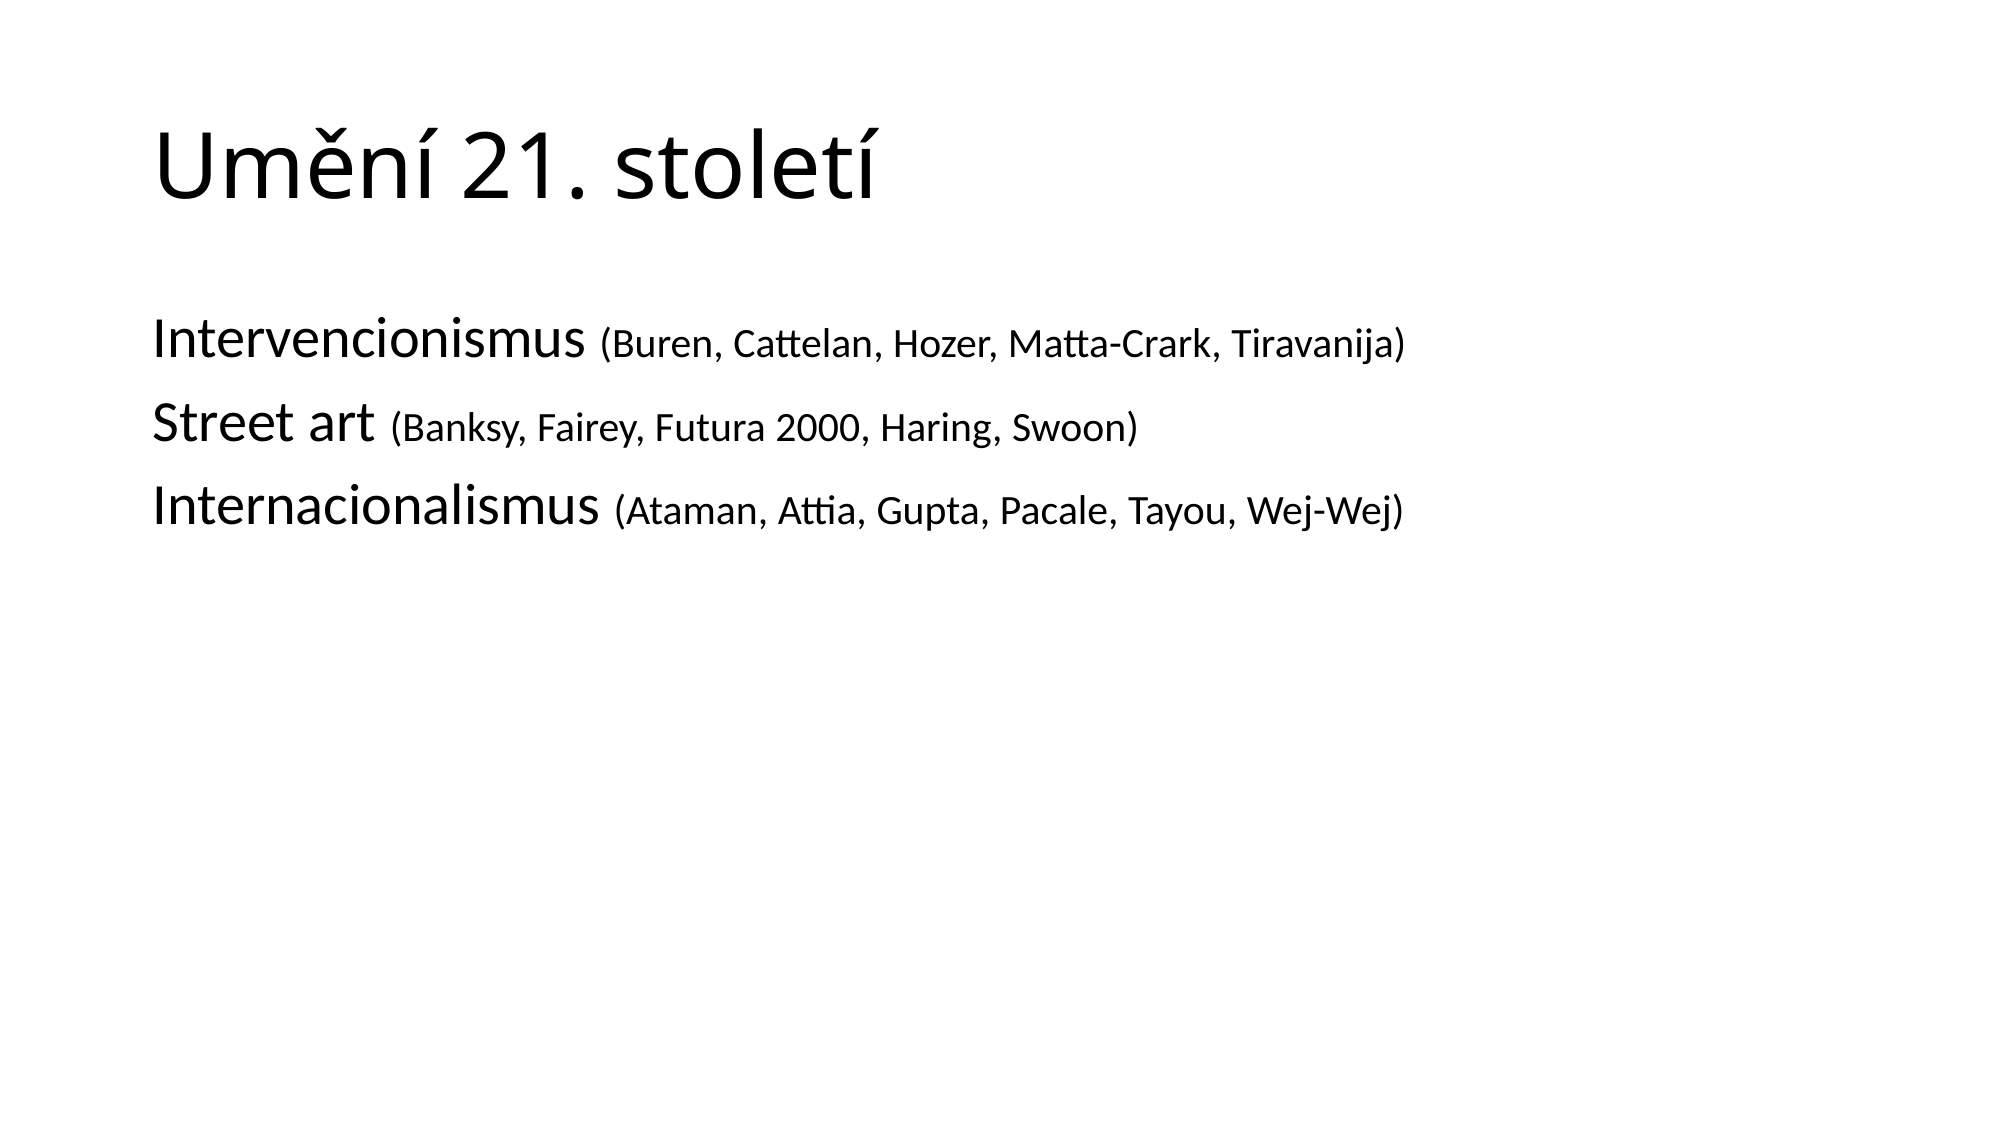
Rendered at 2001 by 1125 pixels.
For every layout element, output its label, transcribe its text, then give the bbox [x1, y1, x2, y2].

title Umění 21. století [137, 59, 1863, 278]
list Intervencionismus (Buren, Cattelan, Hozer, Matta-Crark, Tiravanija) Street art (Banksy, Fairey, Futura 2000, Haring, Swoon) Internacionalismus (Ataman, Attia, Gupta, Pacale, Tayou, Wej-Wej) [137, 299, 1863, 1014]
